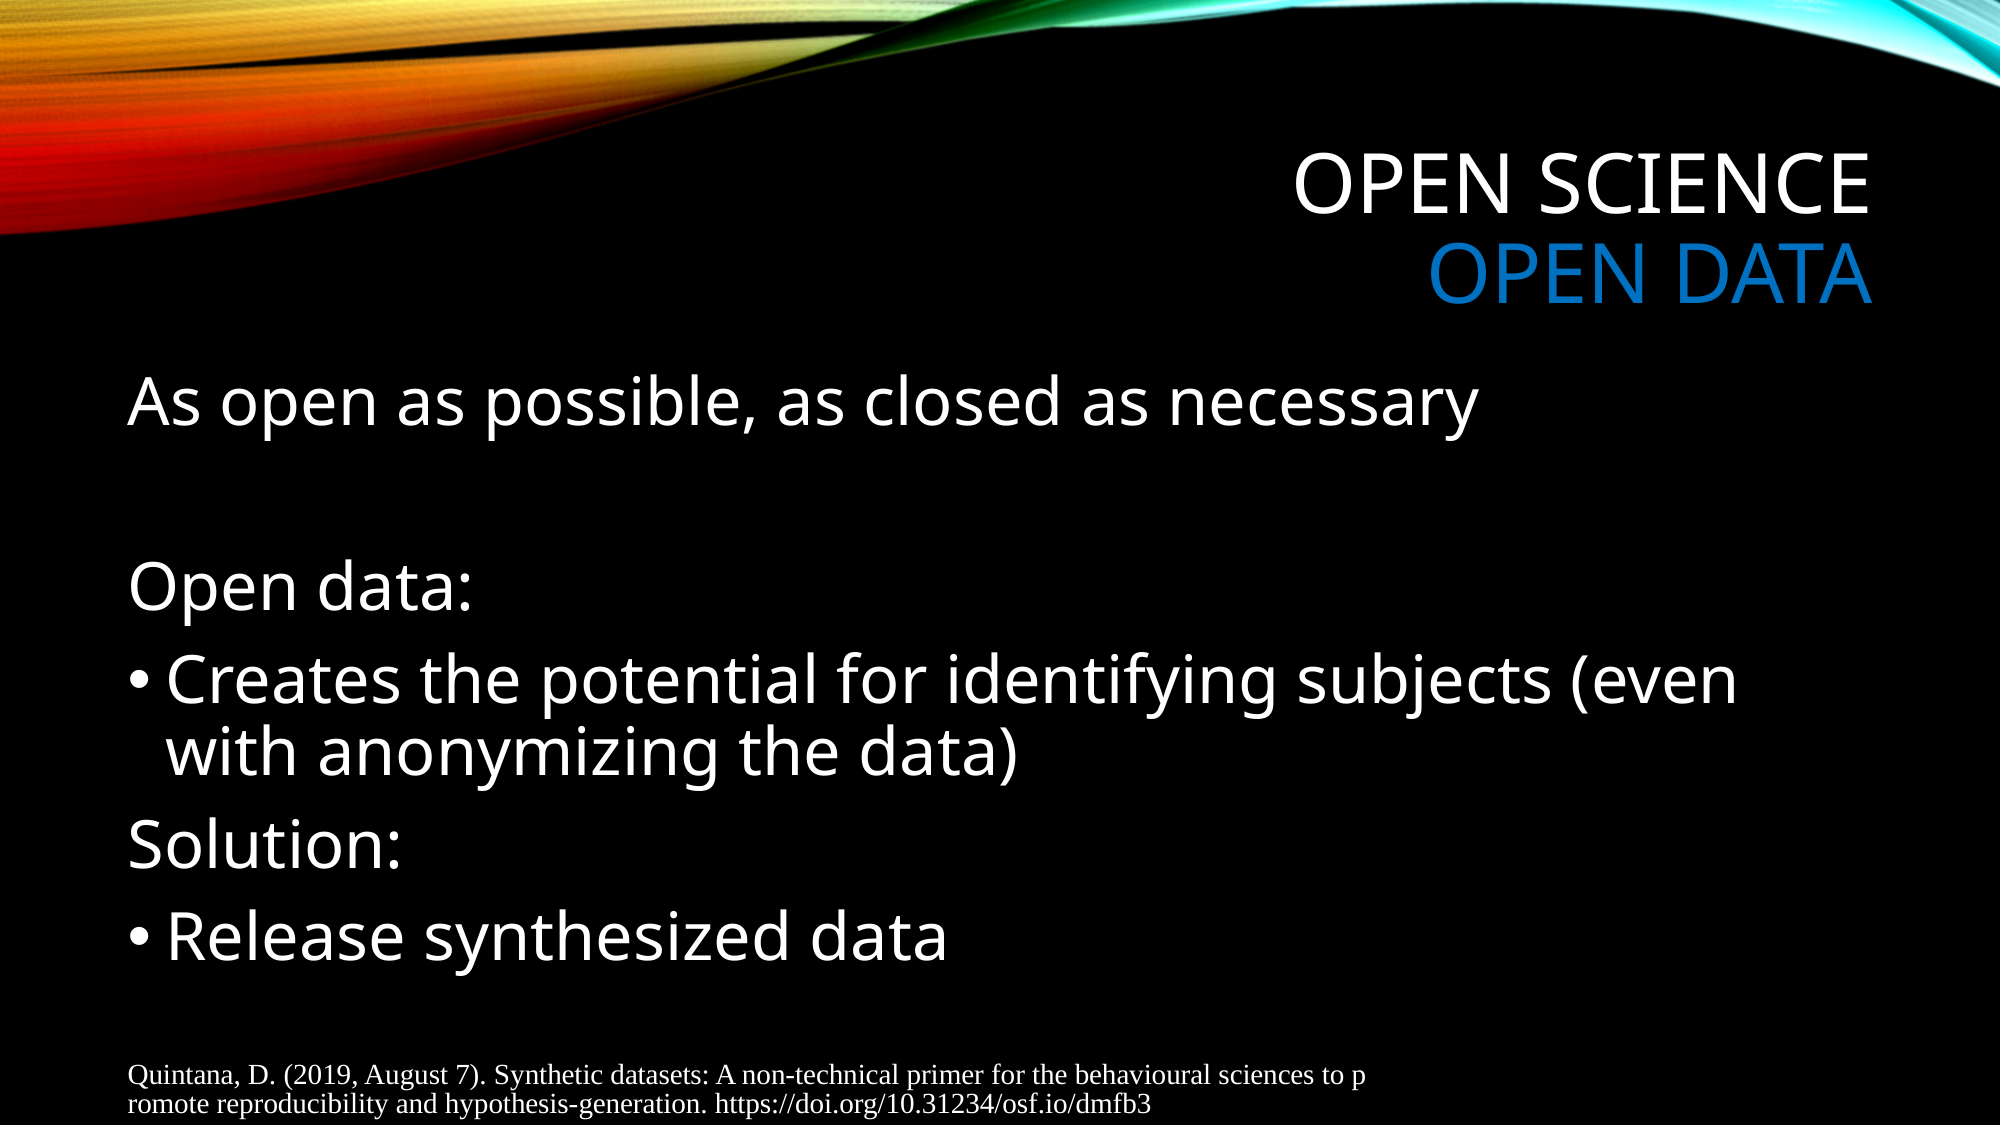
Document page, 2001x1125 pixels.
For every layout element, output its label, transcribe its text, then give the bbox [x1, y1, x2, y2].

list As open as possible, as closed as necessary Open data: Creates the potential for identifying subjects (even with anonymizing the data) Solution: Release synthesized data [112, 360, 1888, 1021]
footer Quintana, D. (2019, August 7). Synthetic datasets: A non-technical primer for the behavioural sciences to promote reproducibility and hypothesis-generation. https://doi.org/10.31234/osf.io/dmfb3 [112, 1042, 1388, 1103]
title Open Science Open Data [474, 125, 1888, 338]
picture [0, 0, 2000, 237]
